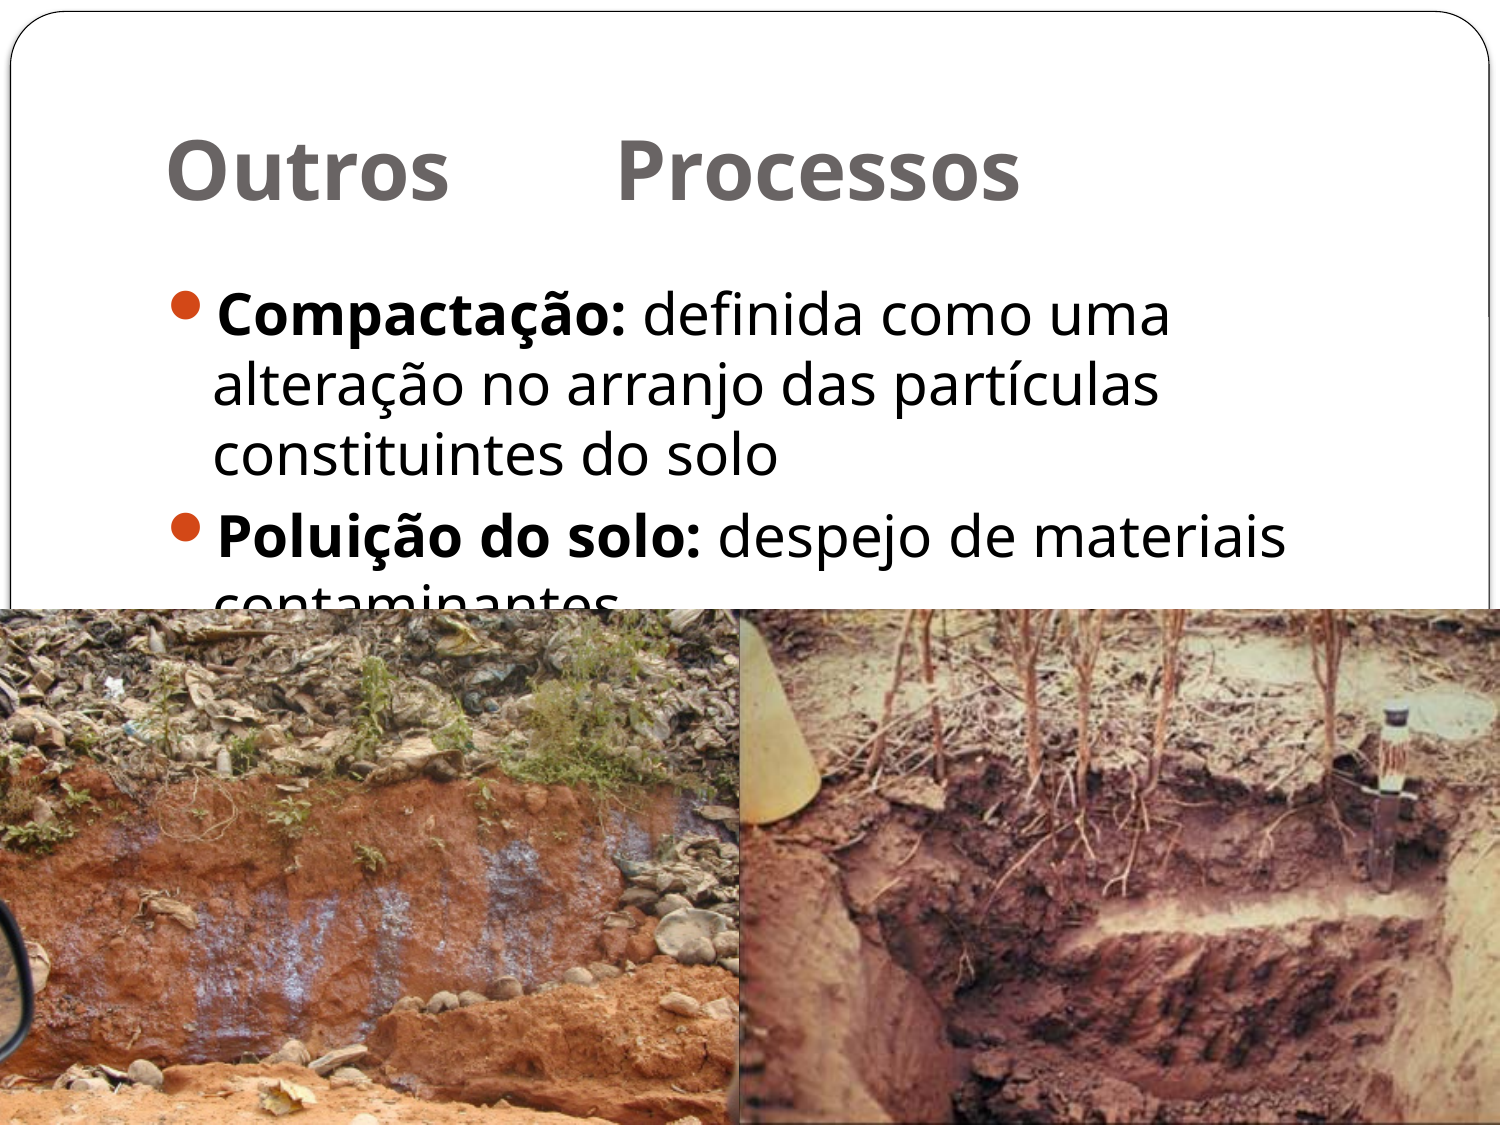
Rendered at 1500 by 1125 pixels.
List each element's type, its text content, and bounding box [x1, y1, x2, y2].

list Compactação: definida como uma alteração no arranjo das partículas constituintes do solo Poluição do solo: despejo de materiais contaminantes. Ex.: Elementos radioativos [152, 269, 1428, 607]
title Outros Processos [150, 45, 1425, 233]
picture [0, 609, 1500, 1125]
